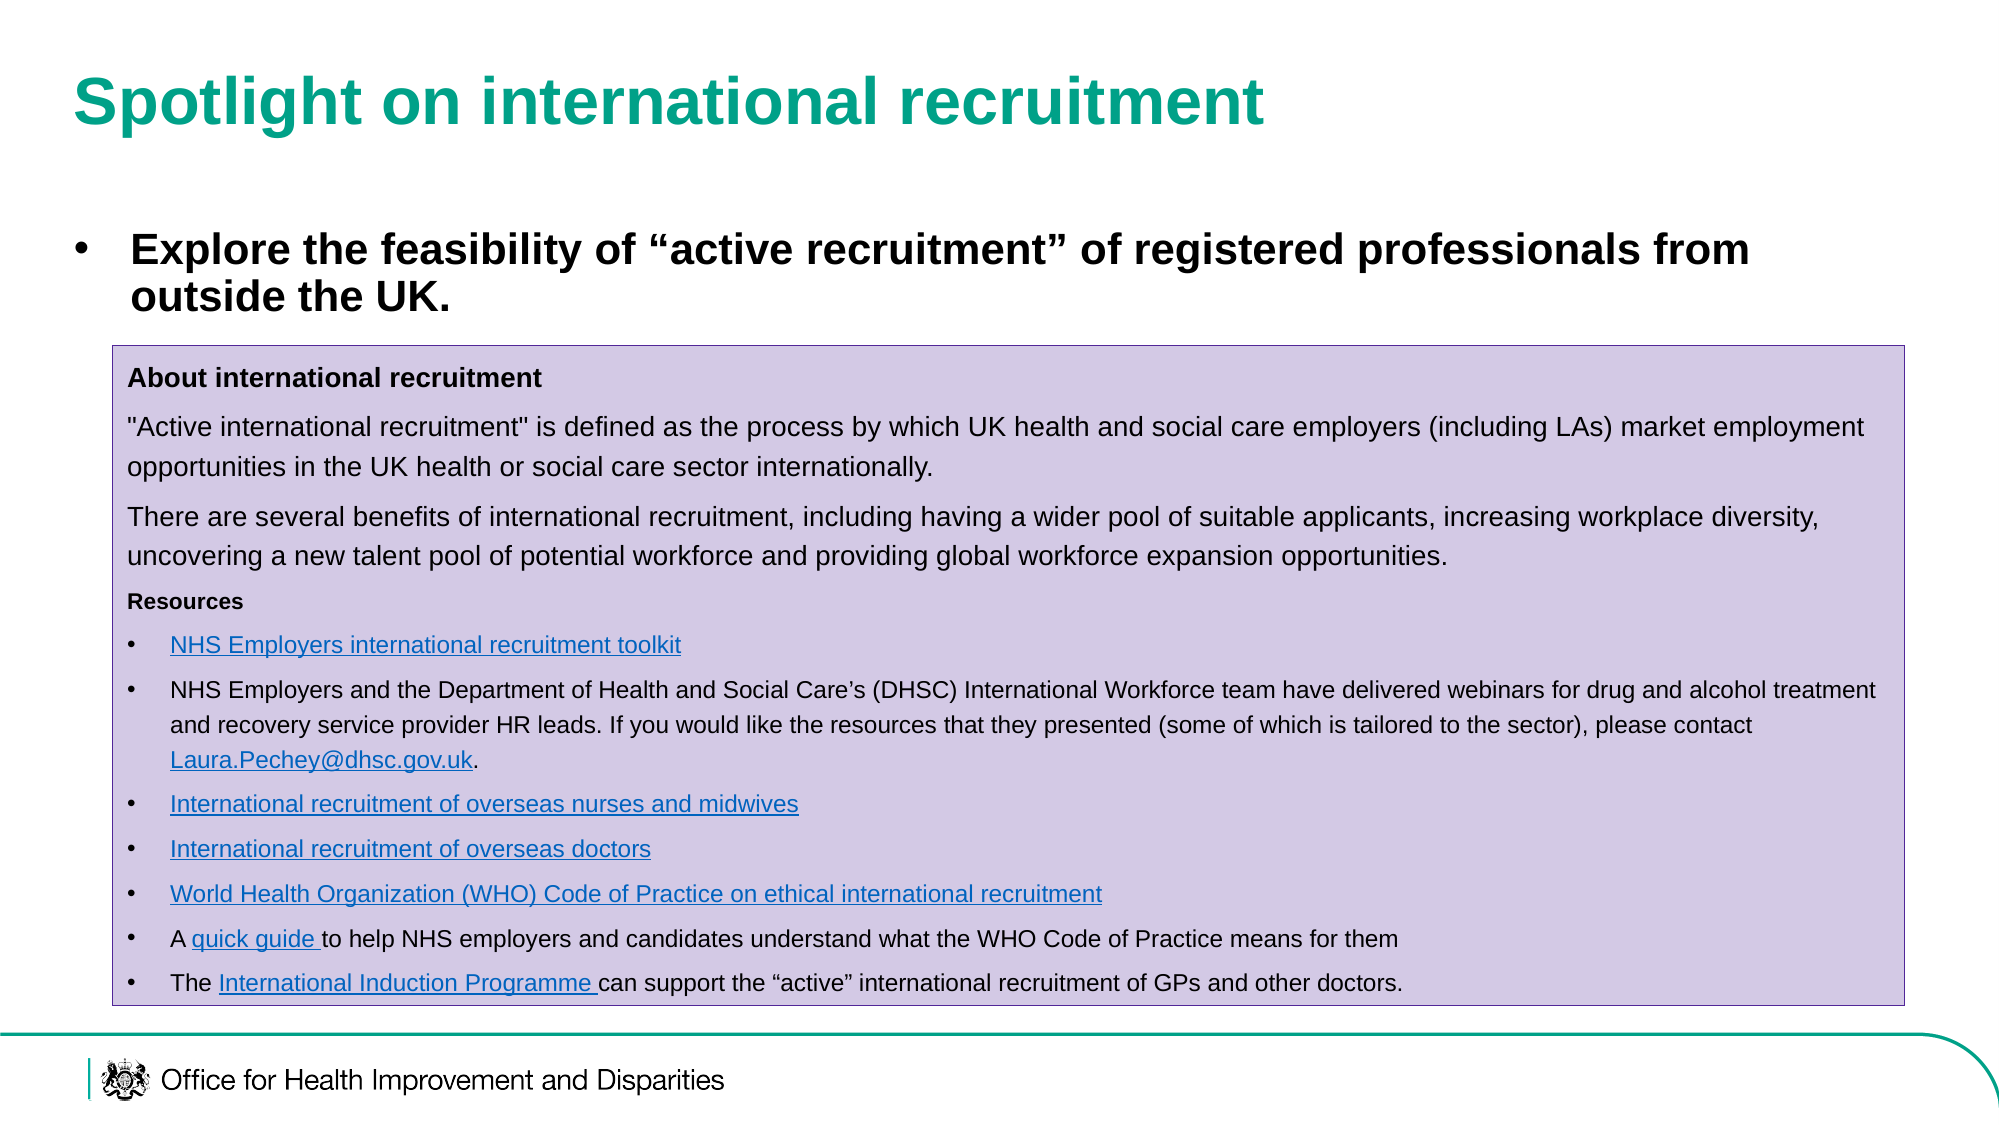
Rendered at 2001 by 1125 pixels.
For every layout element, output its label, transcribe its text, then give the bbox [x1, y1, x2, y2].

picture [0, 0, 1999, 1125]
text_box About international recruitment "Active international recruitment" is defined as the process by which UK health and social care employers (including LAs) market employment opportunities in the UK health or social care sector internationally. There are several benefits of international recruitment, including having a wider pool of suitable applicants, increasing workplace diversity, uncovering a new talent pool of potential workforce and providing global workforce expansion opportunities. Resources NHS Employers international recruitment toolkit NHS Employers and the Department of Health and Social Care’s (DHSC) International Workforce team have delivered webinars for drug and alcohol treatment and recovery service provider HR leads. If you would like the resources that they presented (some of which is tailored to the sector), please contact Laura.Pechey@dhsc.gov.uk. International recruitment of overseas nurses and midwives International recruitment of overseas doctors World Health Organization (WHO) Code of Practice on ethical international recruitment A quick guide to help NHS employers and candidates understand what the WHO Code of Practice means for them The International Induction Programme can support the “active” international recruitment of GPs and other doctors. [112, 345, 1905, 1006]
list Explore the feasibility of “active recruitment” of registered professionals from outside the UK. [59, 218, 1905, 420]
title Spotlight on international recruitment [59, 59, 1937, 147]
